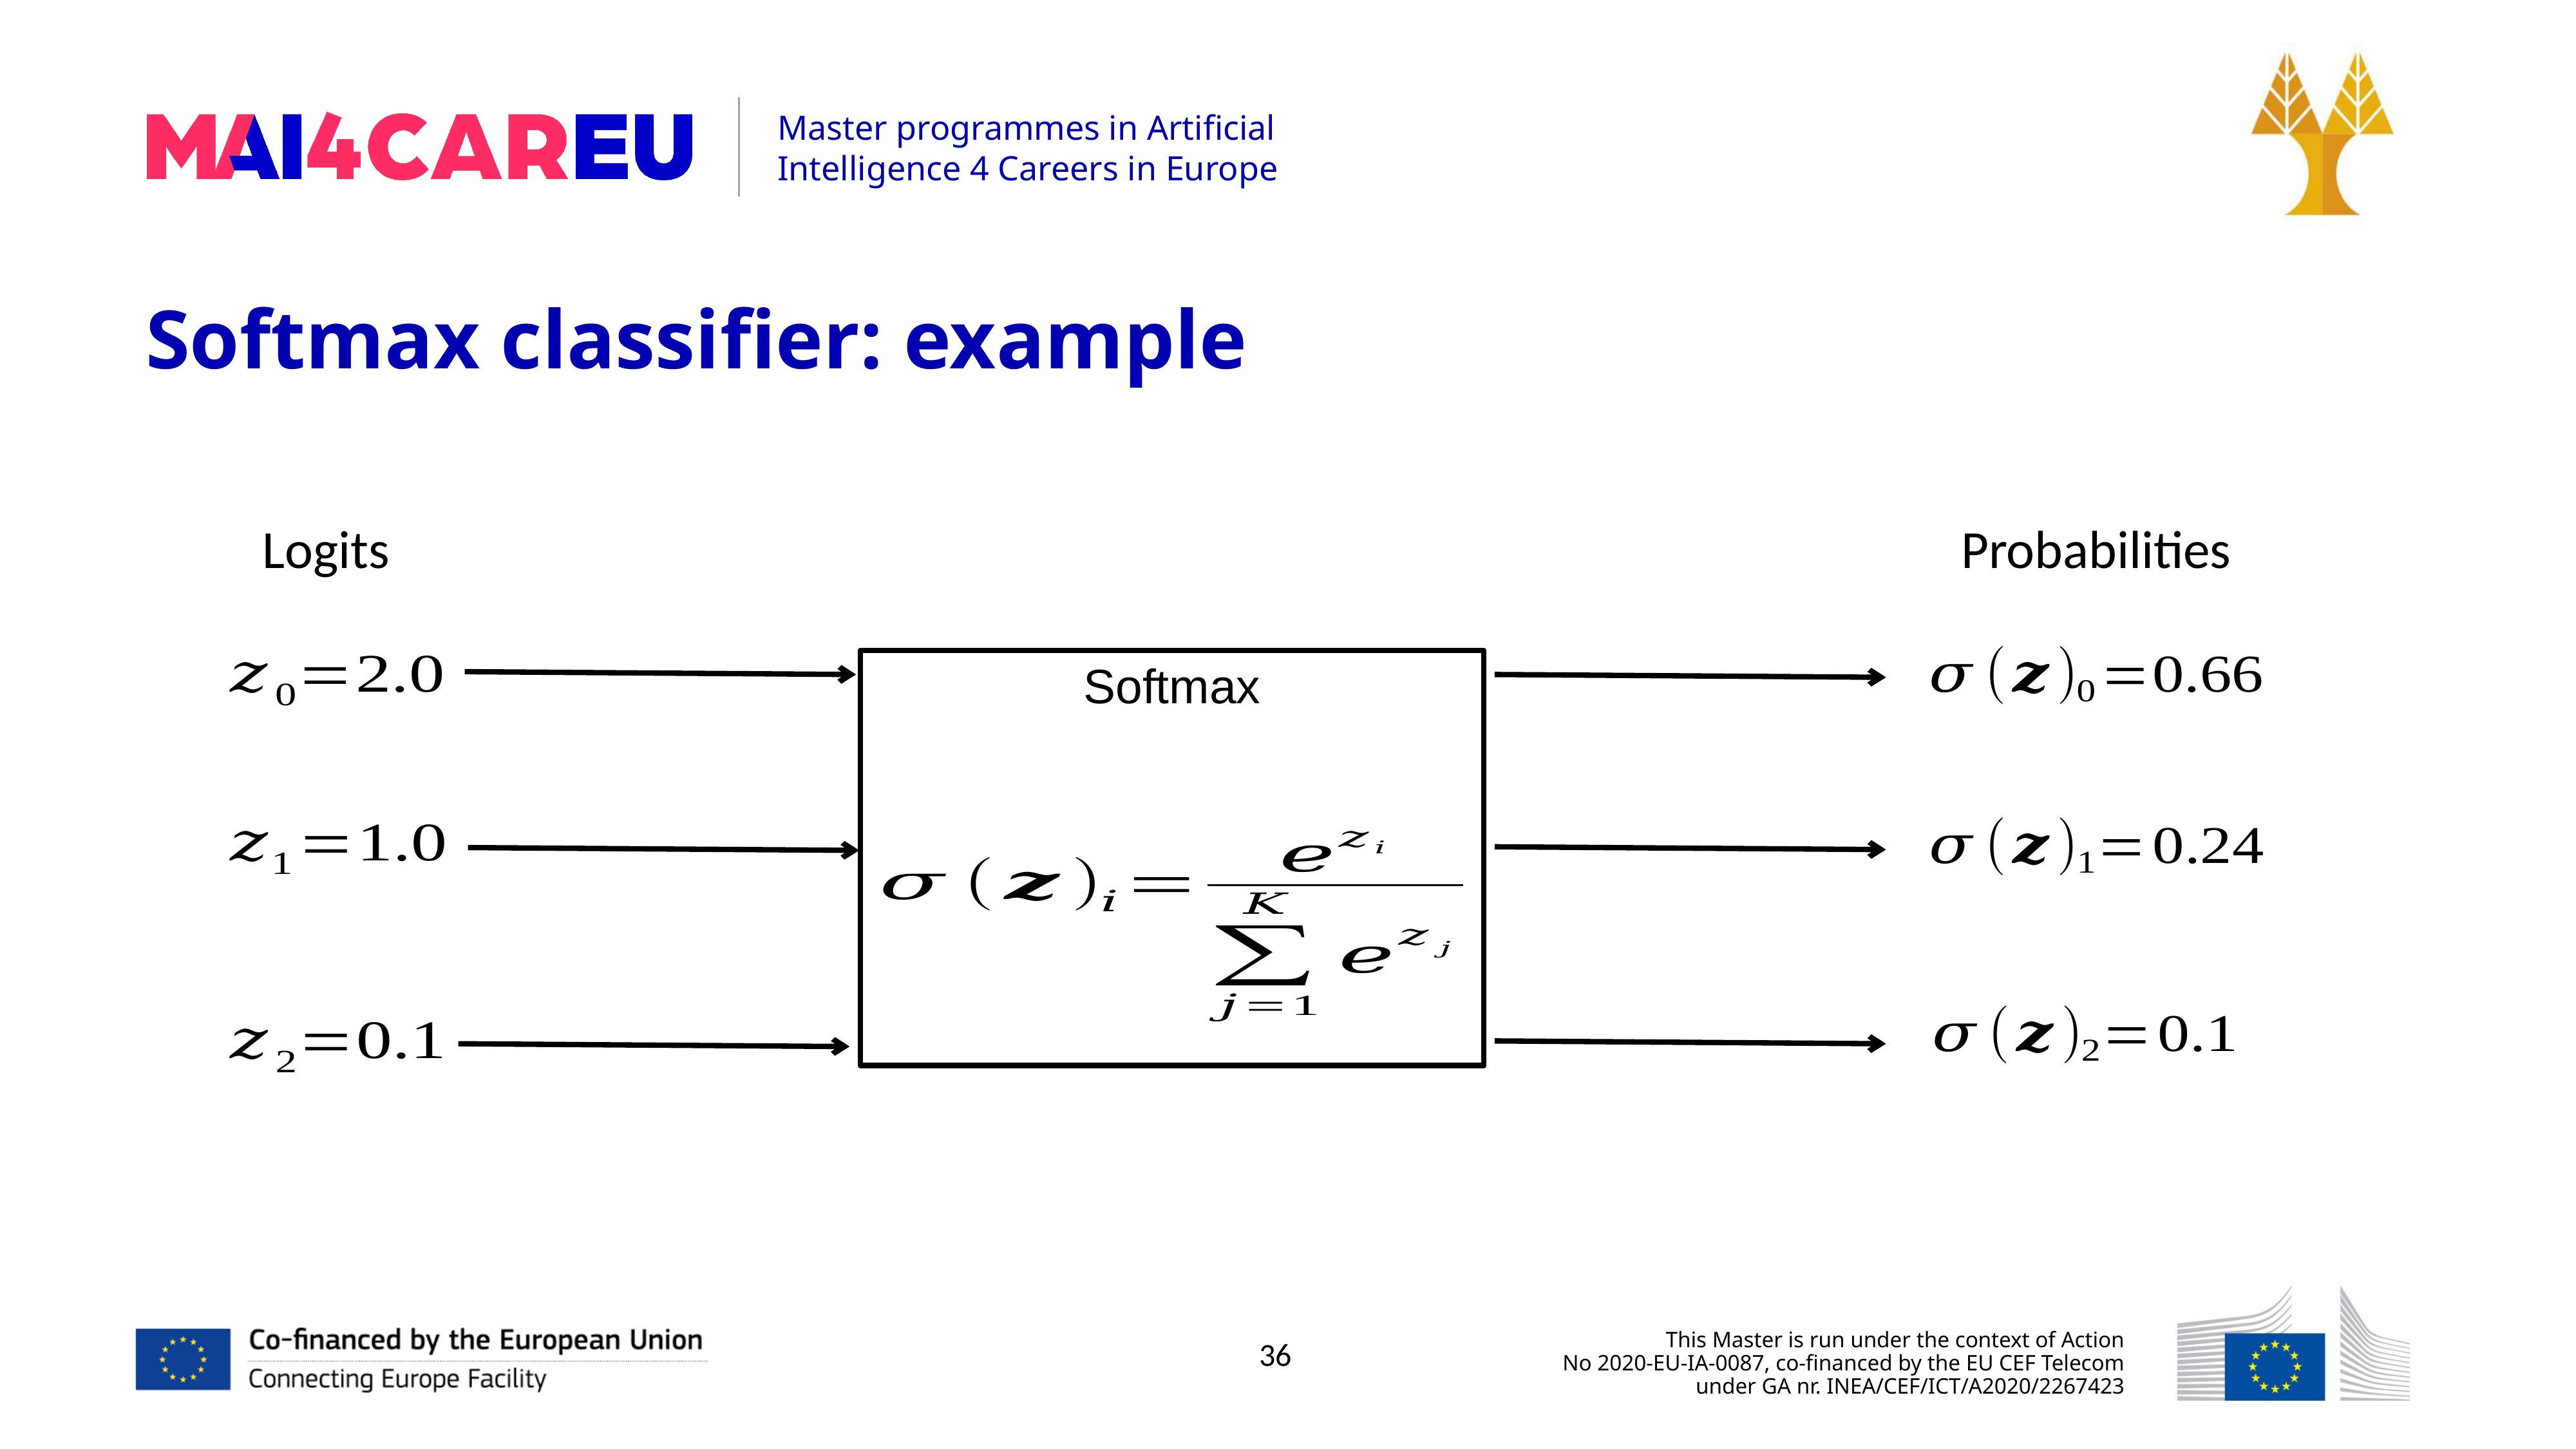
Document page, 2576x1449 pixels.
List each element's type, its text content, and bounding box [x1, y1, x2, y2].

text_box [860, 650, 1484, 1070]
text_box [468, 848, 860, 851]
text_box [1495, 1041, 1886, 1044]
picture [147, 111, 692, 180]
picture [2216, 39, 2417, 238]
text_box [1495, 674, 1886, 677]
slide_number 36 [1222, 1314, 1329, 1392]
list Softmax classifier: example [136, 286, 2417, 451]
text_box Logits [225, 509, 426, 585]
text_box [464, 671, 857, 675]
text_box Probabilities [1932, 509, 2260, 585]
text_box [458, 1043, 850, 1046]
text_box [1495, 846, 1886, 850]
picture [124, 1319, 713, 1399]
picture [2177, 1285, 2410, 1401]
